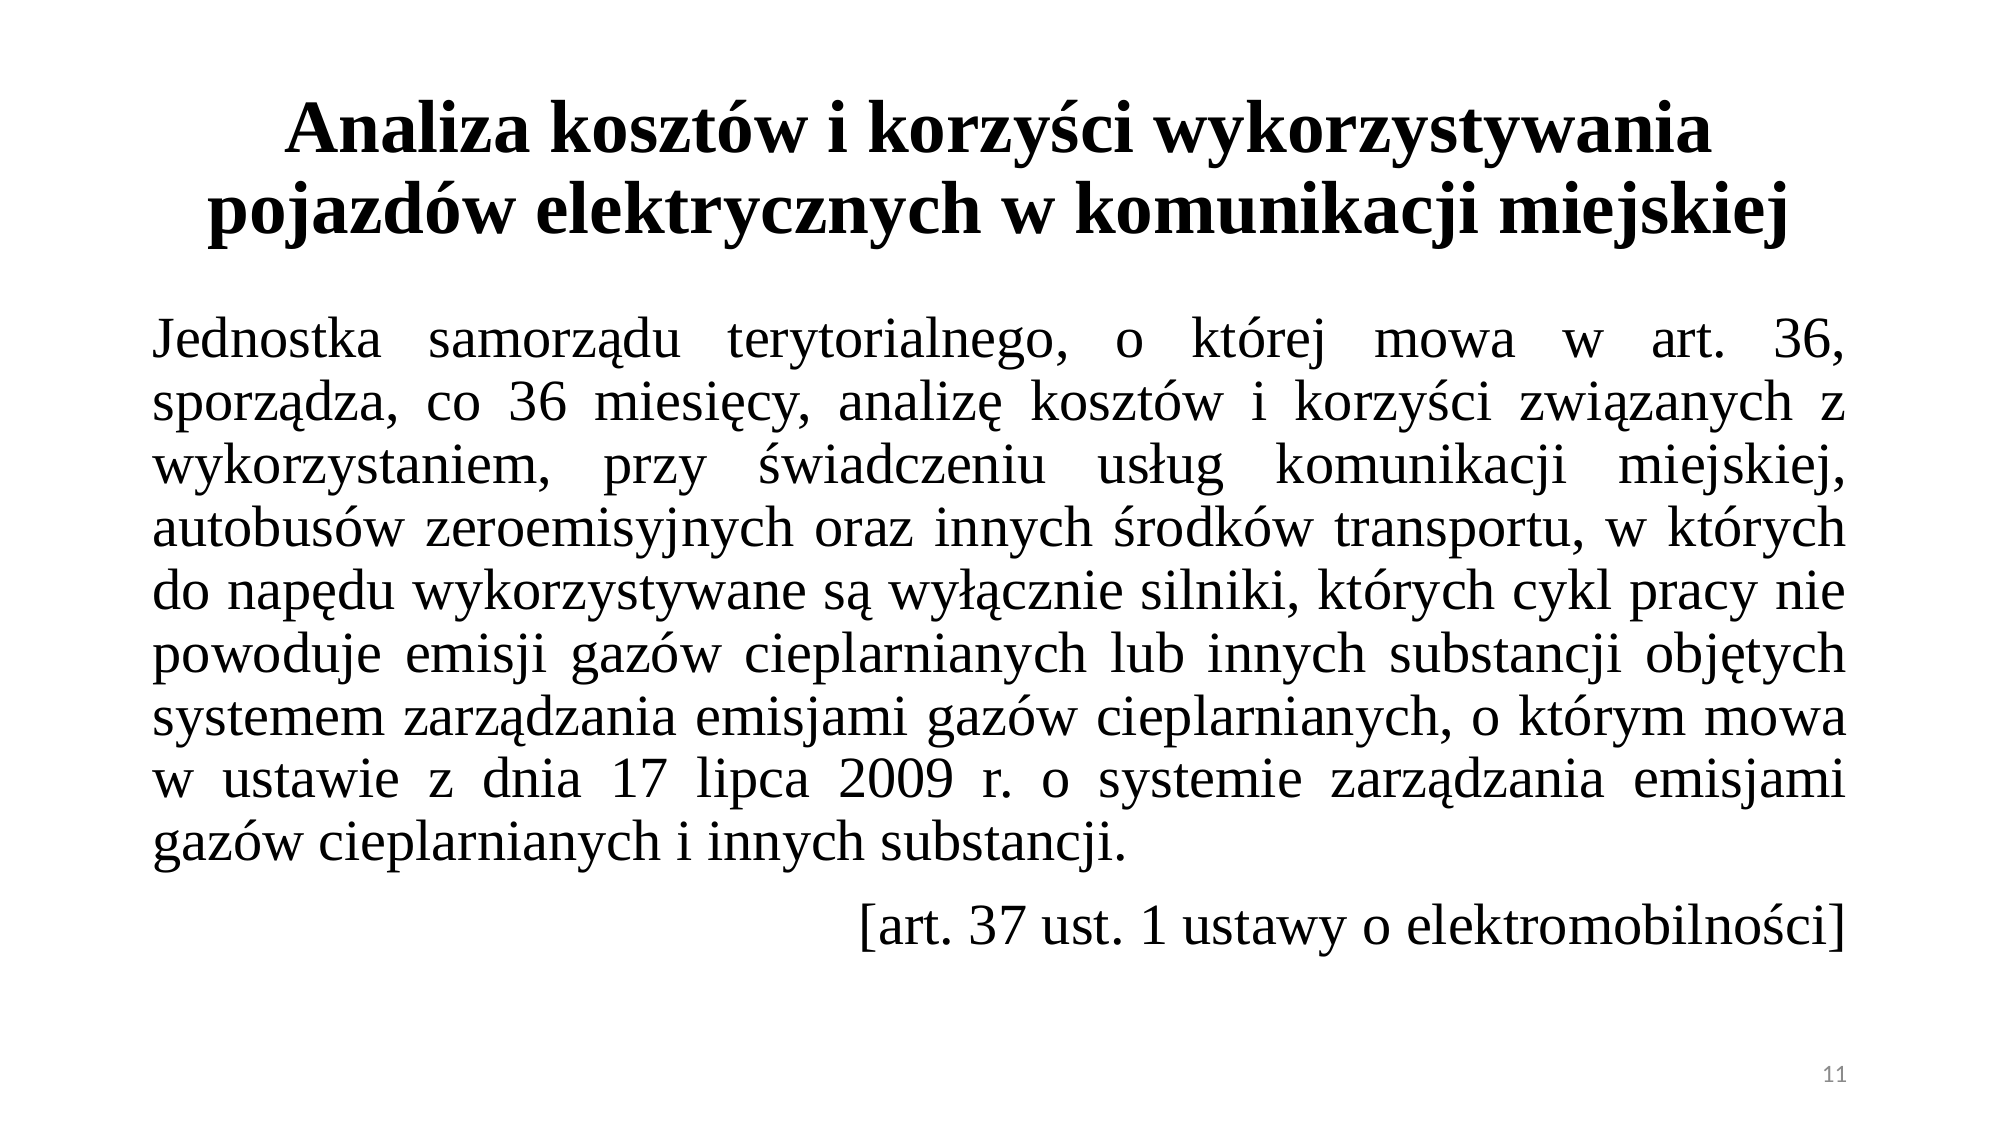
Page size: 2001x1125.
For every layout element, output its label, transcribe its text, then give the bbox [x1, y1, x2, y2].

list Jednostka samorządu terytorialnego, o której mowa w art. 36, sporządza, co 36 miesięcy, analizę kosztów i korzyści związanych z wykorzystaniem, przy świadczeniu usług komunikacji miejskiej, autobusów zeroemisyjnych oraz innych środków transportu, w których do napędu wykorzystywane są wyłącznie silniki, których cykl pracy nie powoduje emisji gazów cieplarnianych lub innych substancji objętych systemem zarządzania emisjami gazów cieplarnianych, o którym mowa w ustawie z dnia 17 lipca 2009 r. o systemie zarządzania emisjami gazów cieplarnianych i innych substancji. [art. 37 ust. 1 ustawy o elektromobilności] [137, 299, 1863, 1014]
slide_number 11 [1412, 1042, 1863, 1103]
title Analiza kosztów i korzyści wykorzystywania pojazdów elektrycznych w komunikacji miejskiej [137, 59, 1863, 278]
